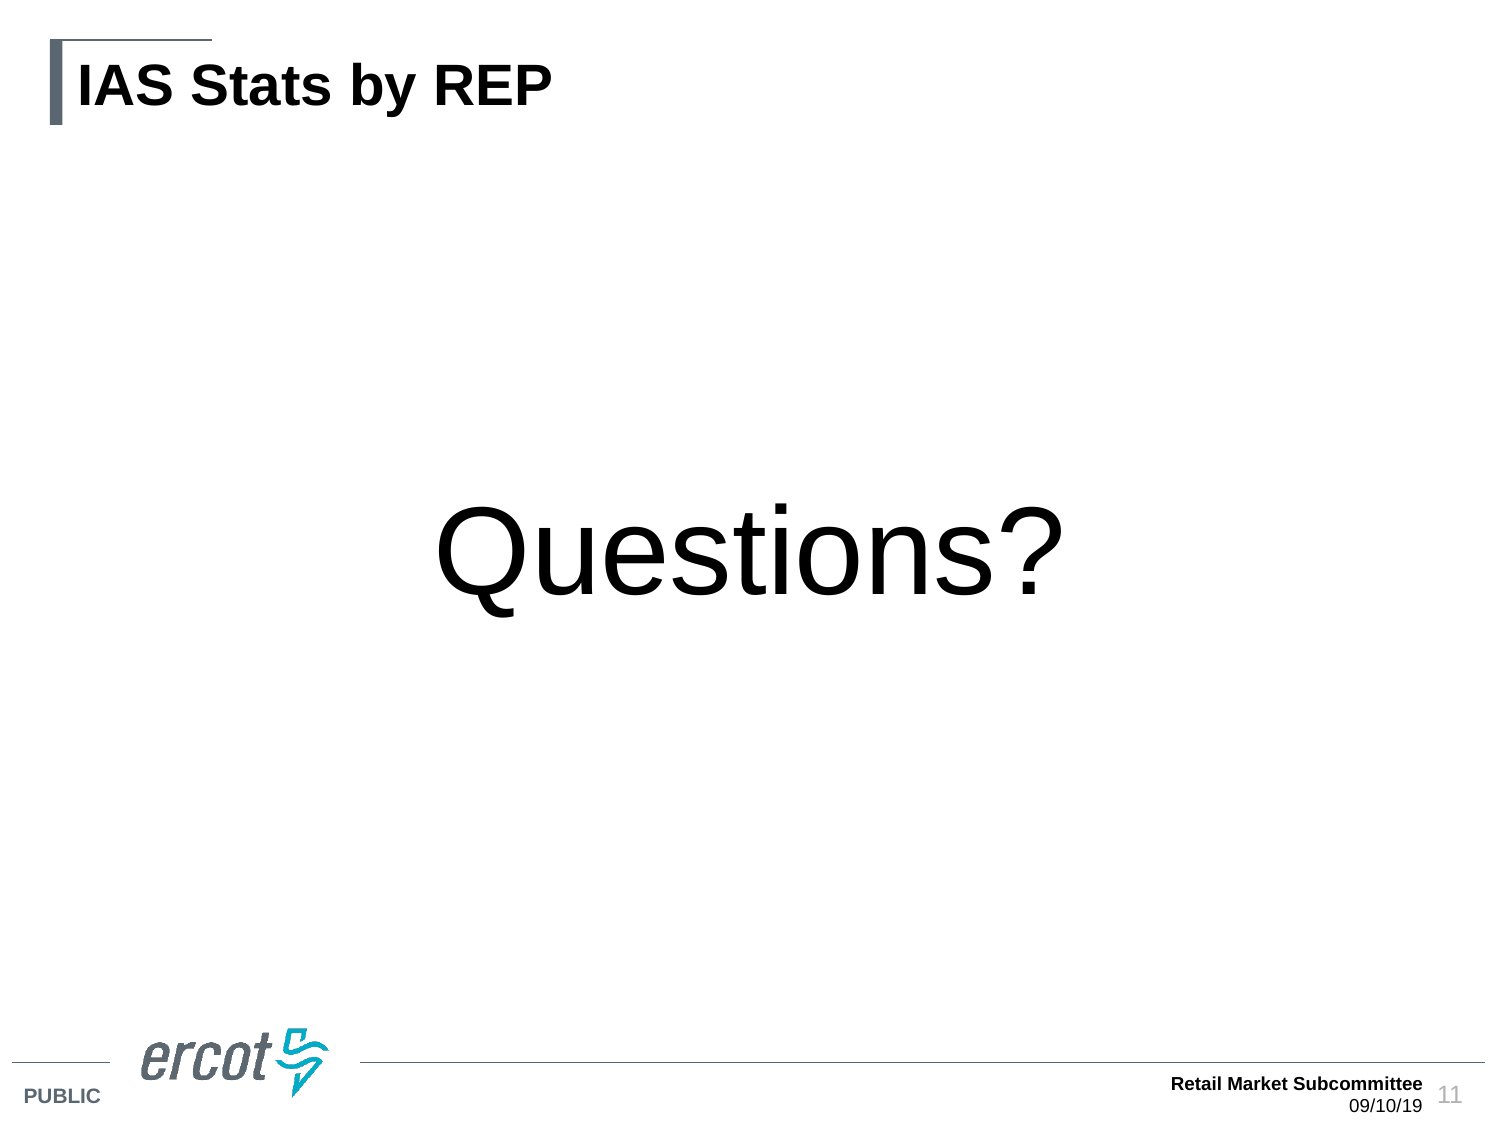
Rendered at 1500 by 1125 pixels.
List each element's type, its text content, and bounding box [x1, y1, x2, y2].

title IAS Stats by REP [62, 39, 1450, 228]
picture [137, 1024, 332, 1100]
list Questions? [50, 287, 1450, 997]
text_box Retail Market Subcommittee 09/10/19 [1124, 1064, 1438, 1125]
slide_number 11 [1438, 1076, 1488, 1112]
